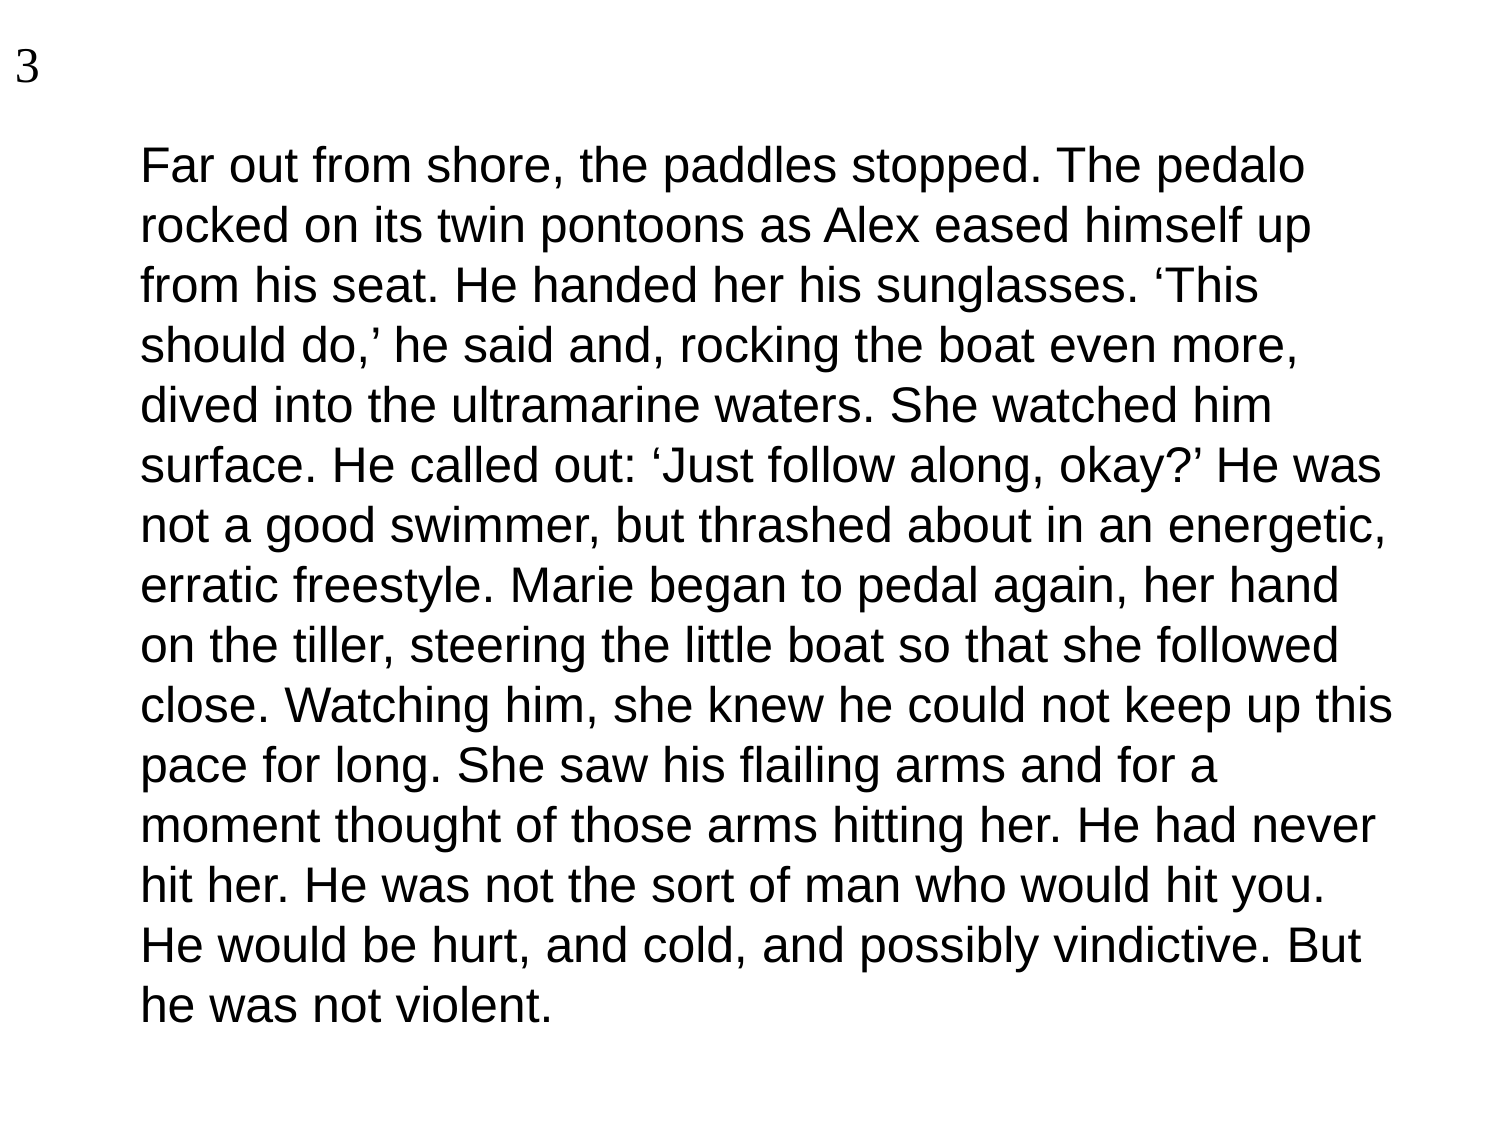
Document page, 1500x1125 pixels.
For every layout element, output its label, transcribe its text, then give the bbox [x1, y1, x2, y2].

text_box 3 [0, 24, 100, 100]
subtitle Far out from shore, the paddles stopped. The pedalo rocked on its twin pontoons as Alex eased himself up from his seat. He handed her his sunglasses. ‘This should do,’ he said and, rocking the boat even more, dived into the ultramarine waters. She watched him surface. He called out: ‘Just follow along, okay?’ He was not a good swimmer, but thrashed about in an energetic, erratic freestyle. Marie began to pedal again, her hand on the tiller, steering the little boat so that she followed close. Watching him, she knew he could not keep up this pace for long. She saw his flailing arms and for a moment thought of those arms hitting her. He had never hit her. He was not the sort of man who would hit you. He would be hurt, and cold, and possibly vindictive. But he was not violent. [125, 125, 1413, 413]
